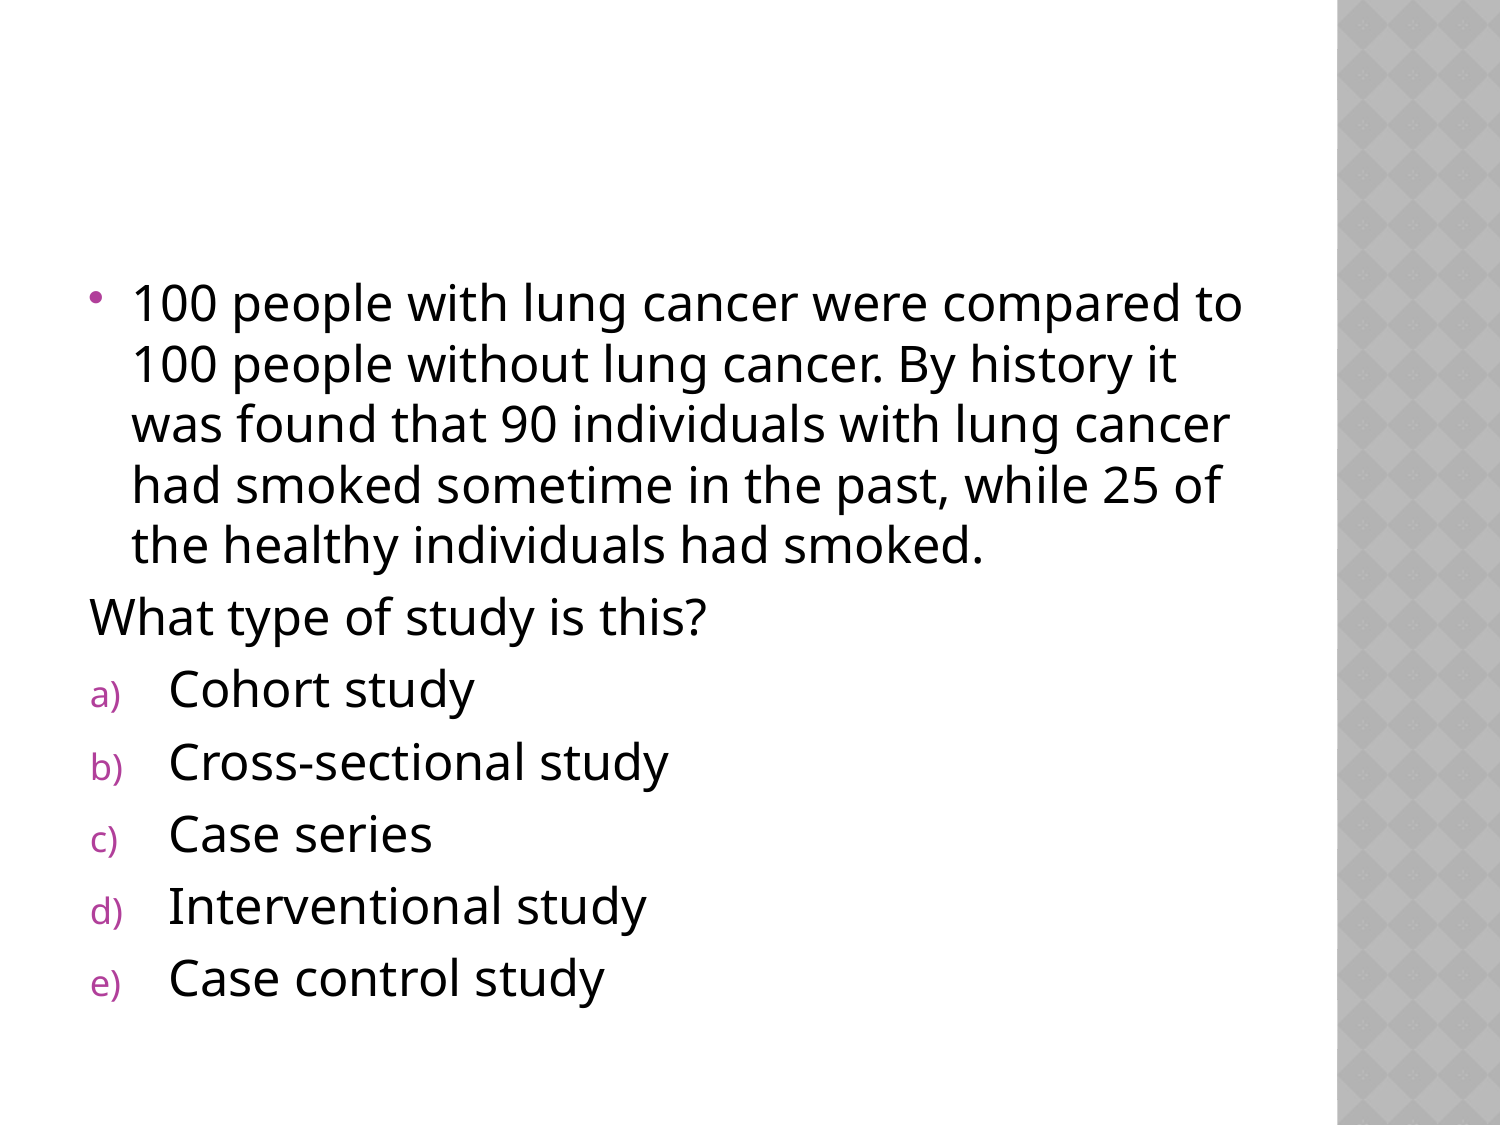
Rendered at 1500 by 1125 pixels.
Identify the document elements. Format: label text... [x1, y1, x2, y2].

list 100 people with lung cancer were compared to 100 people without lung cancer. By history it was found that 90 individuals with lung cancer had smoked sometime in the past, while 25 of the healthy individuals had smoked. What type of study is this? Cohort study Cross-sectional study Case series Interventional study Case control study [75, 264, 1263, 1059]
